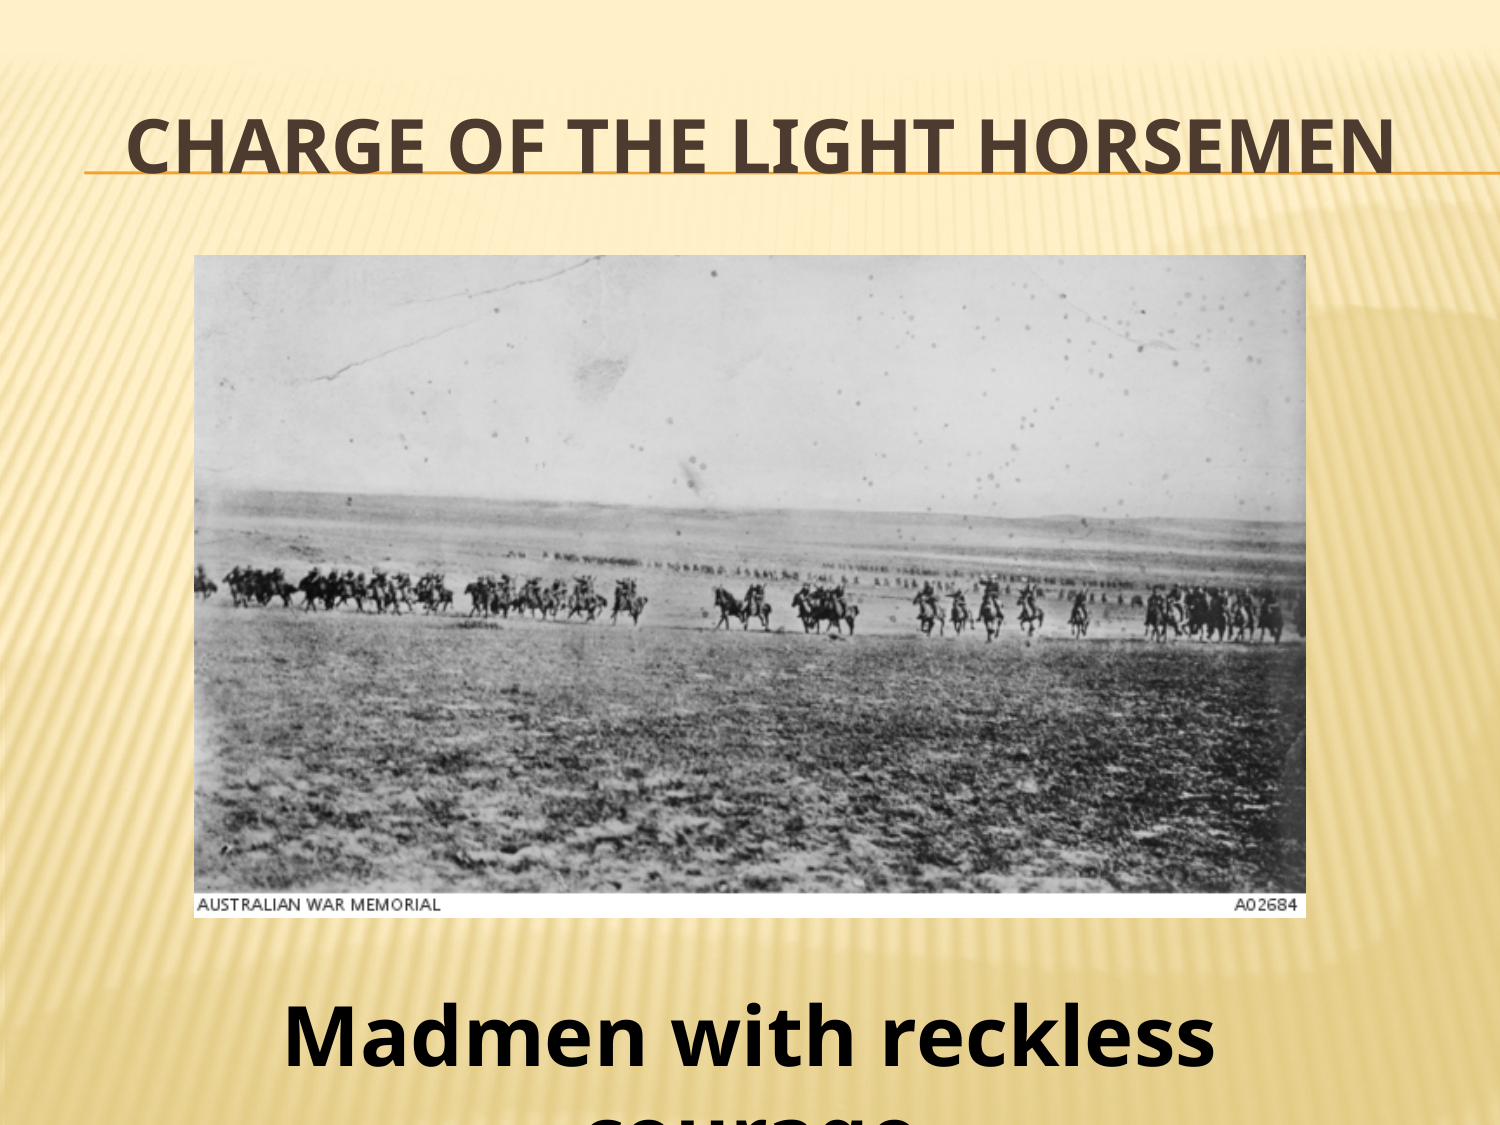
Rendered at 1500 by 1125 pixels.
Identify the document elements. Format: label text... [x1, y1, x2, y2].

text_box Madmen with reckless courage [182, 975, 1317, 1125]
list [194, 254, 1306, 919]
title Charge of the Light Horsemen [50, 75, 1475, 213]
